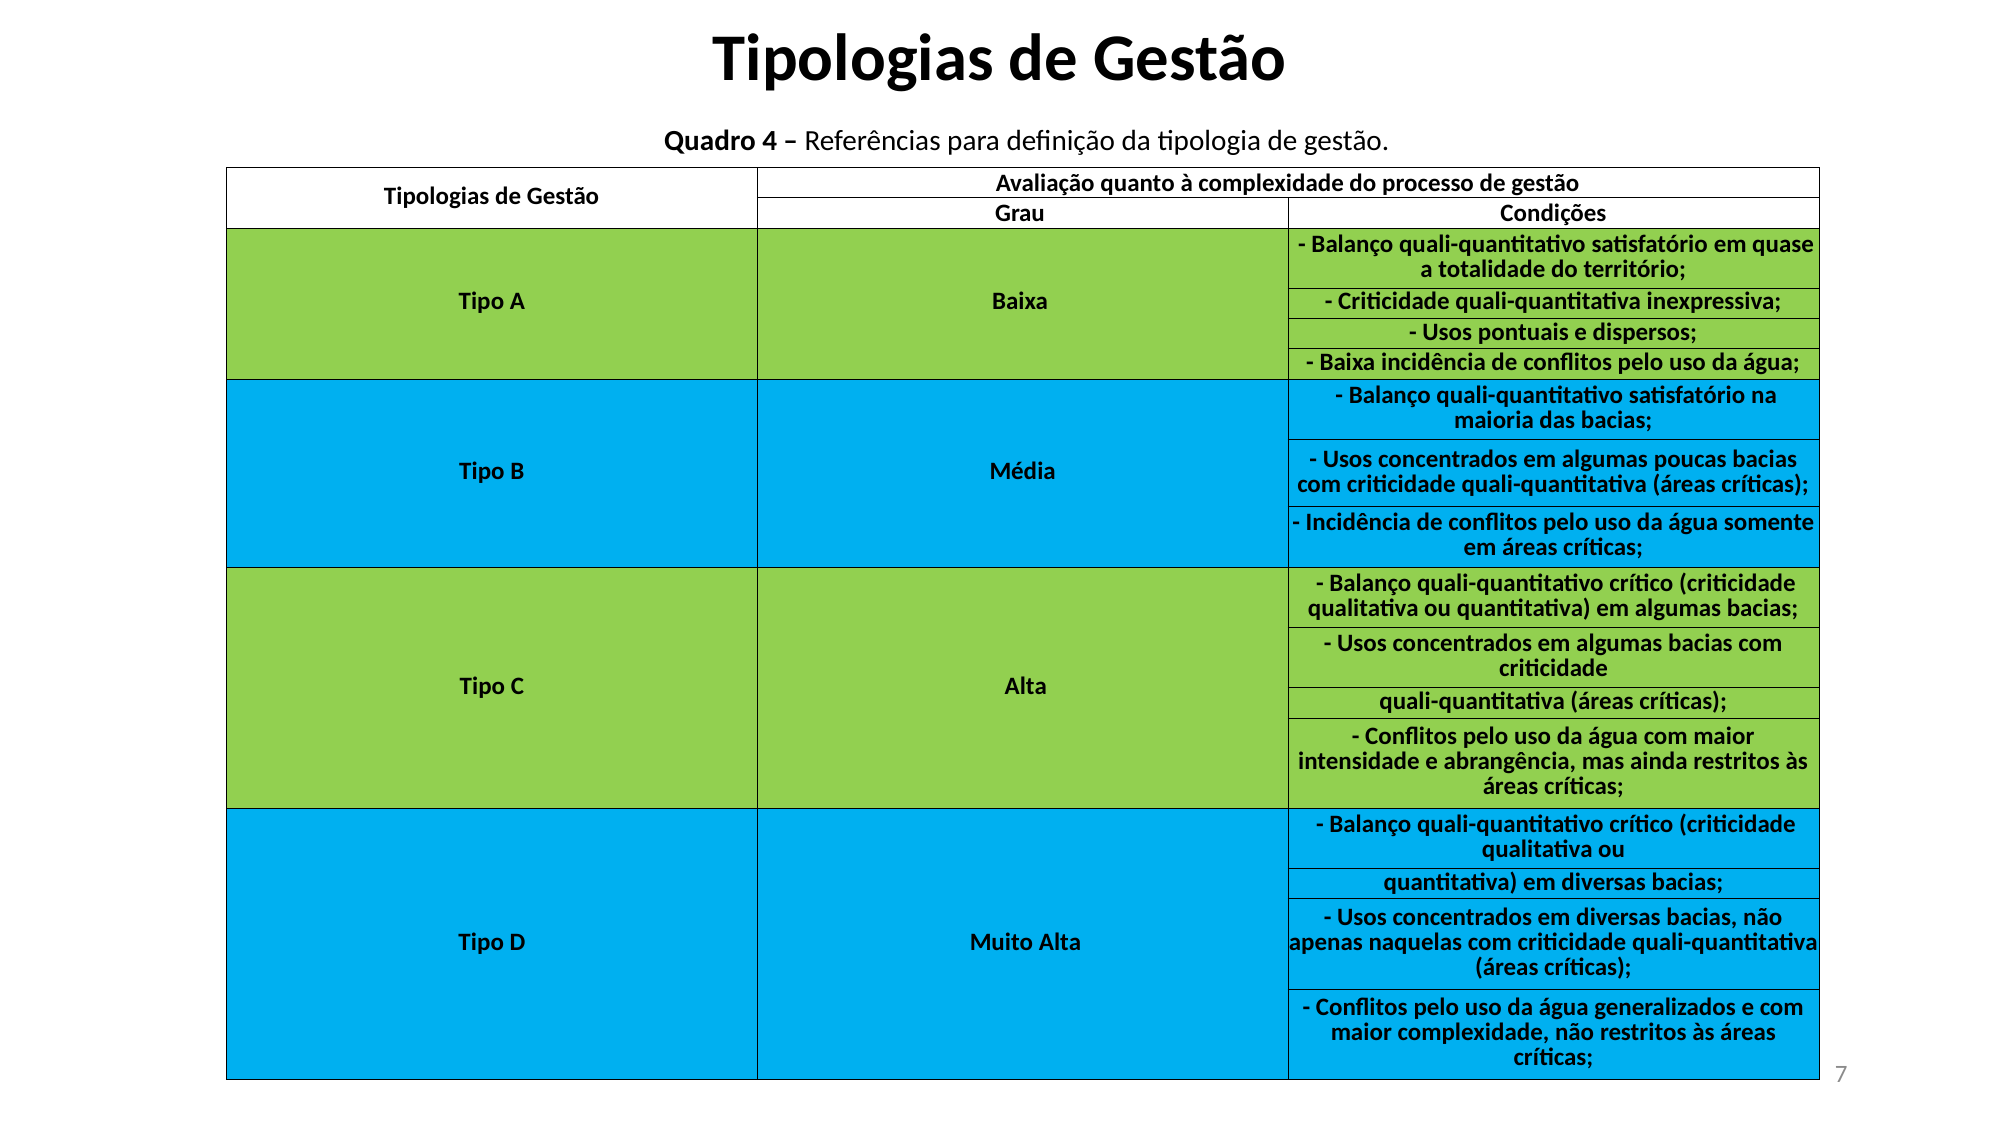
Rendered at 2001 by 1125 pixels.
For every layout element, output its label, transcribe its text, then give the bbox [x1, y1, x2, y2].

table_cell - Usos concentrados em diversas bacias, não apenas naquelas com criticidade quali-quantitativa (áreas críticas); [1289, 864, 1819, 947]
text_box Quadro 4 – Referências para definição da tipologia de gestão. [649, 114, 1623, 164]
table_cell Tipo B [227, 367, 757, 547]
table_cell - Balanço quali-quantitativo satisfatório em quase a totalidade do território; [1289, 225, 1819, 281]
table_cell Tipo C [227, 548, 757, 777]
table_cell - Incidência de conflitos pelo uso da água somente em áreas críticas; [1289, 491, 1819, 547]
table_header Avaliação quanto à complexidade do processo de gestão [758, 168, 1819, 196]
table_cell Muito Alta [758, 778, 1288, 1032]
table_cell - Baixa incidência de conflitos pelo uso da água; [1289, 339, 1819, 366]
table_cell Tipo D [227, 778, 757, 1032]
text_box Tipologias de Gestão [0, 6, 2000, 102]
table_cell Alta [758, 548, 1288, 777]
table_cell - Usos concentrados em algumas bacias com criticidade [1289, 608, 1819, 664]
table_cell - Usos pontuais e dispersos; [1289, 310, 1819, 338]
table_header Tipologias de Gestão [227, 168, 757, 224]
table_cell - Balanço quali-quantitativo crítico (criticidade qualitativa ou [1289, 778, 1819, 834]
table_cell - Conflitos pelo uso da água com maior intensidade e abrangência, mas ainda restritos às áreas críticas; [1289, 693, 1819, 777]
table_cell Tipo A [227, 225, 757, 366]
slide_number 7 [1412, 1042, 1863, 1103]
table_cell Grau [758, 197, 1288, 224]
table_cell quali-quantitativa (áreas críticas); [1289, 665, 1819, 692]
table_cell - Criticidade quali-quantitativa inexpressiva; [1289, 282, 1819, 309]
table_cell - Balanço quali-quantitativo crítico (criticidade qualitativa ou quantitativa) em algumas bacias; [1289, 548, 1819, 607]
table_cell - Usos concentrados em algumas poucas bacias com criticidade quali-quantitativa (áreas críticas); [1289, 424, 1819, 490]
table_cell - Conflitos pelo uso da água generalizados e com maior complexidade, não restritos às áreas críticas; [1289, 948, 1819, 1032]
table_cell quantitativa) em diversas bacias; [1289, 835, 1819, 863]
table_cell Média [758, 367, 1288, 547]
table_cell Baixa [758, 225, 1288, 366]
table_cell Condições [1289, 197, 1819, 224]
table_cell - Balanço quali-quantitativo satisfatório na maioria das bacias; [1289, 367, 1819, 423]
